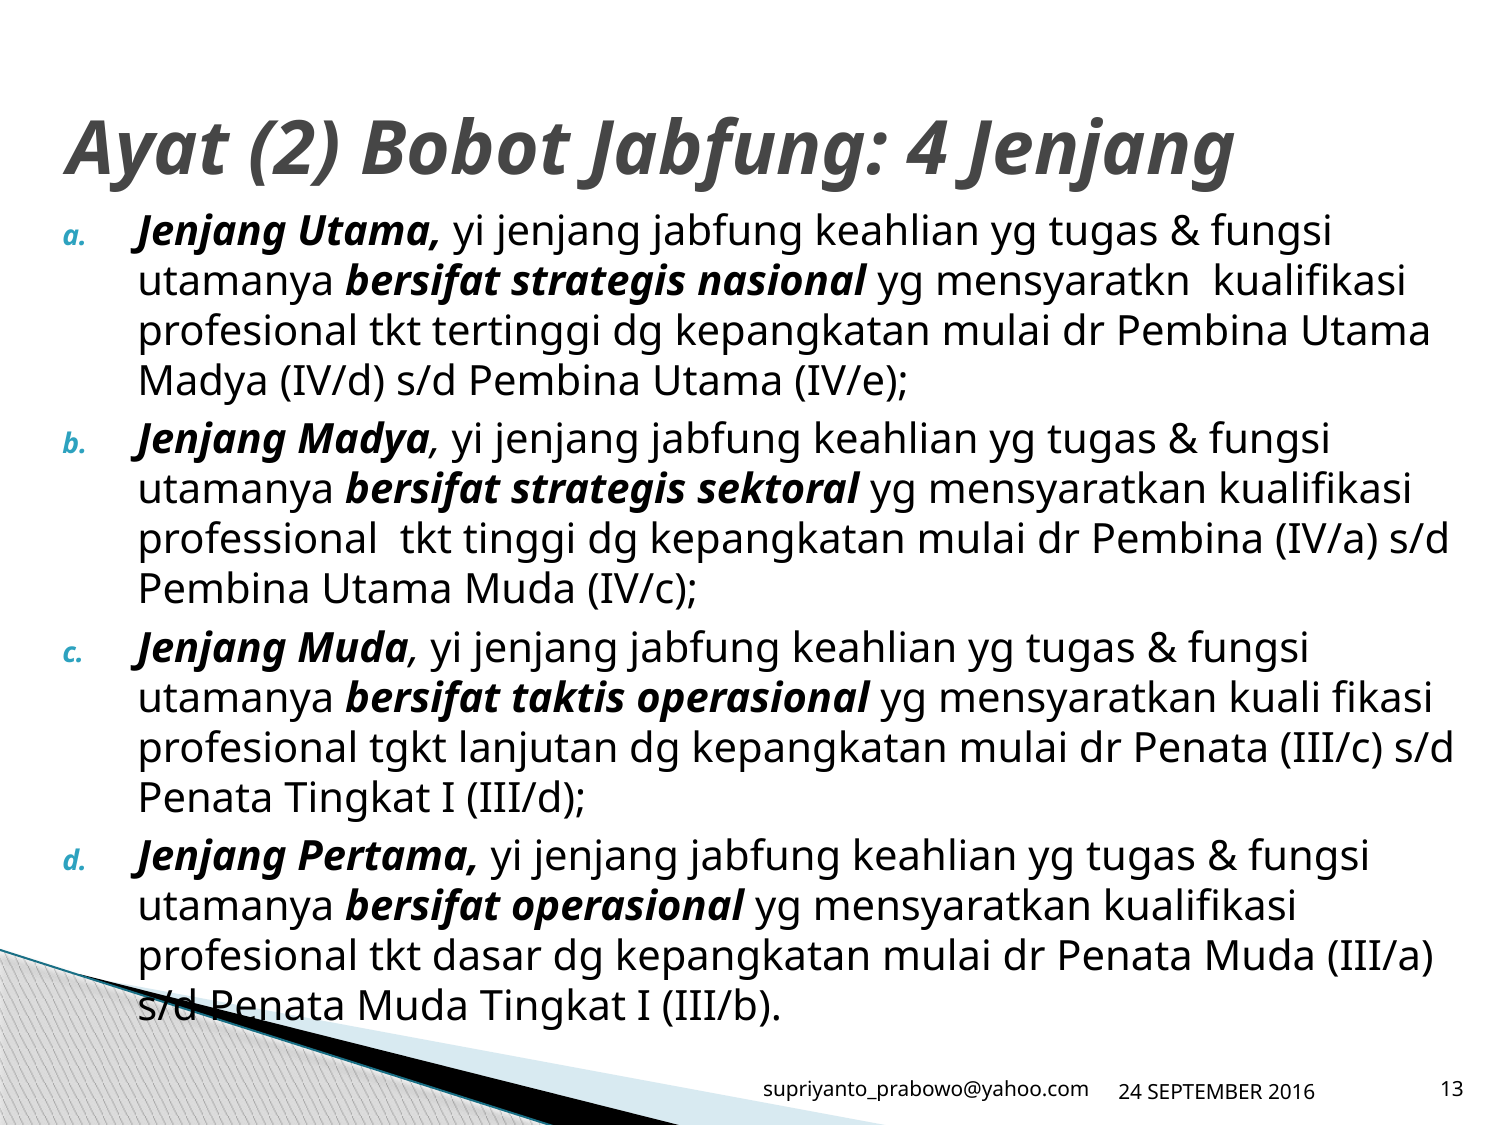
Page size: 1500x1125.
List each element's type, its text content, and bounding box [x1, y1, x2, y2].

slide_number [1105, 1051, 1418, 1112]
footer supriyanto_prabowo@yahoo.com [718, 1051, 1105, 1112]
title Ayat (2) Bobot Jabfung: 4 Jenjang [53, 45, 1425, 244]
slide_number 13 [1418, 1051, 1479, 1112]
list Jenjang Utama, yi jenjang jabfung keahlian yg tugas & fungsi utamanya bersifat strategis nasional yg mensyaratkn kualifikasi profesional tkt tertinggi dg kepangkatan mulai dr Pembina Utama Madya (IV/d) s/d Pembina Utama (IV/e); Jenjang Madya, yi jenjang jabfung keahlian yg tugas & fungsi utamanya bersifat strategis sektoral yg mensyaratkan kualifikasi professional tkt tinggi dg kepangkatan mulai dr Pembina (IV/a) s/d Pembina Utama Muda (IV/c); Jenjang Muda, yi jenjang jabfung keahlian yg tugas & fungsi utamanya bersifat taktis operasional yg mensyaratkan kuali fikasi profesional tgkt lanjutan dg kepangkatan mulai dr Penata (III/c) s/d Penata Tingkat I (III/d); Jenjang Pertama, yi jenjang jabfung keahlian yg tugas & fungsi utamanya bersifat operasional yg mensyaratkan kualifikasi profesional tkt dasar dg kepangkatan mulai dr Penata Muda (III/a) s/d Penata Muda Tingkat I (III/b). [29, 196, 1471, 986]
